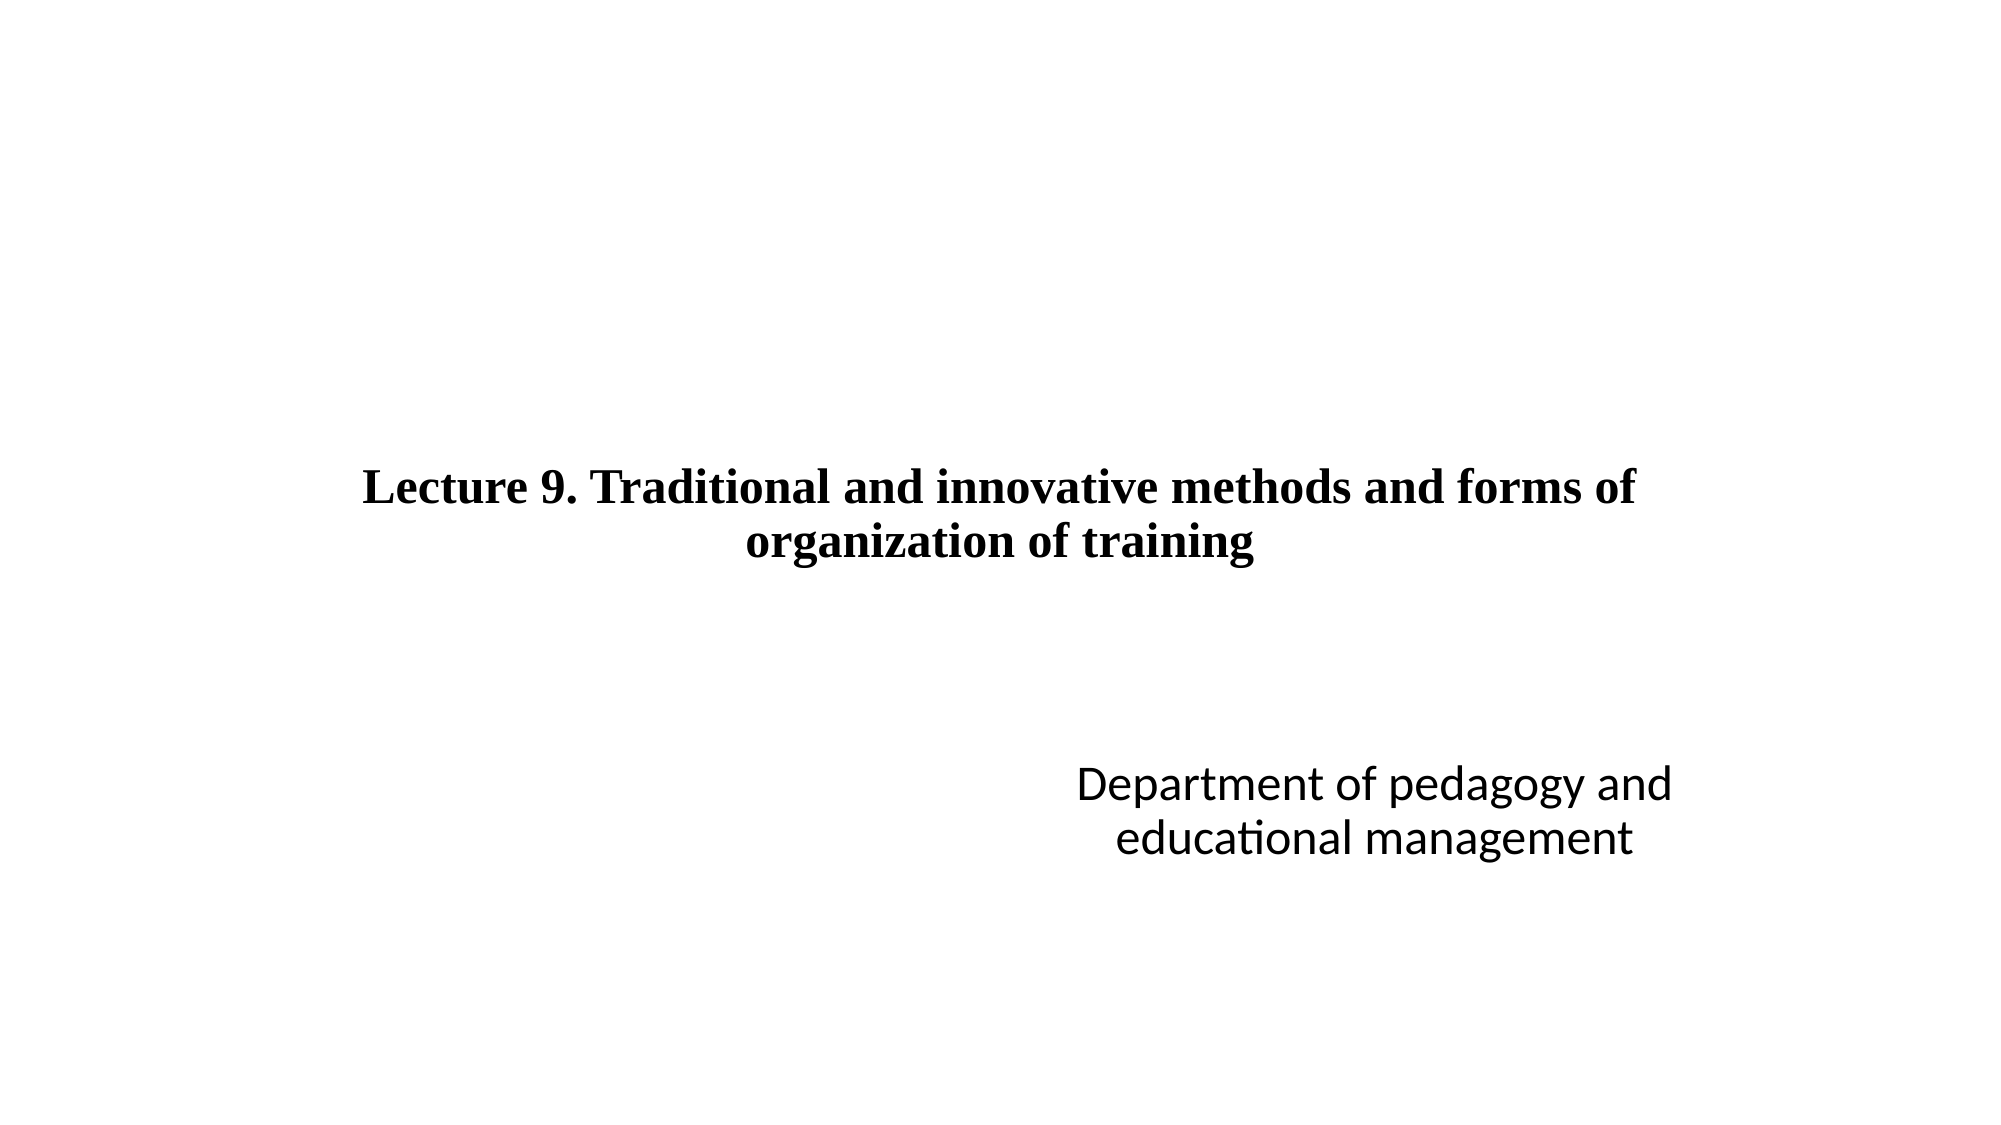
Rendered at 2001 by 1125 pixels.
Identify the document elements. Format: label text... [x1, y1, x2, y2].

title Lecture 9. Traditional and innovative methods and forms of organization of training [249, 184, 1750, 576]
subtitle Department of pedagogy and educational management [999, 750, 1750, 911]
